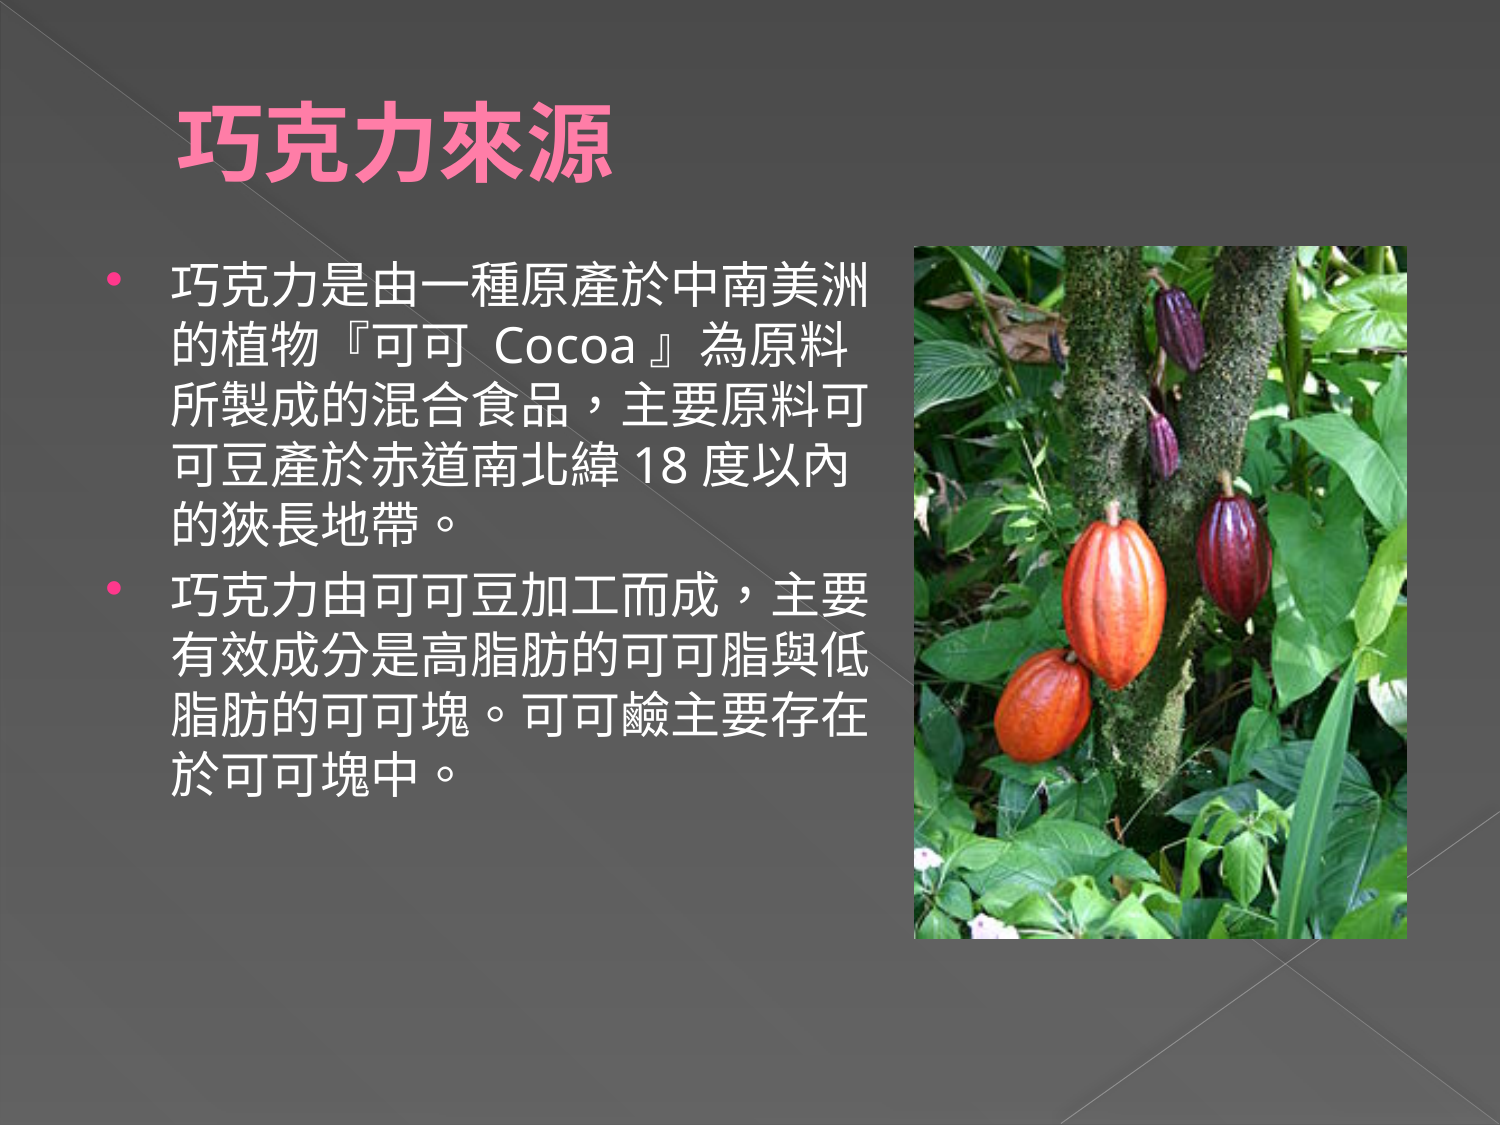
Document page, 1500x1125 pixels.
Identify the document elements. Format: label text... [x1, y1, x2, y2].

picture [913, 245, 1407, 940]
list 巧克力是由一種原產於中南美洲的植物『可可 Cocoa』為原料所製成的混合食品，主要原料可可豆產於赤道南北緯18度以內的狹長地帶。 巧克力由可可豆加工而成，主要有效成分是高脂肪的可可脂與低脂肪的可可塊。可可鹼主要存在於可可塊中。 [82, 246, 891, 938]
title 巧克力來源 [82, 46, 1432, 235]
